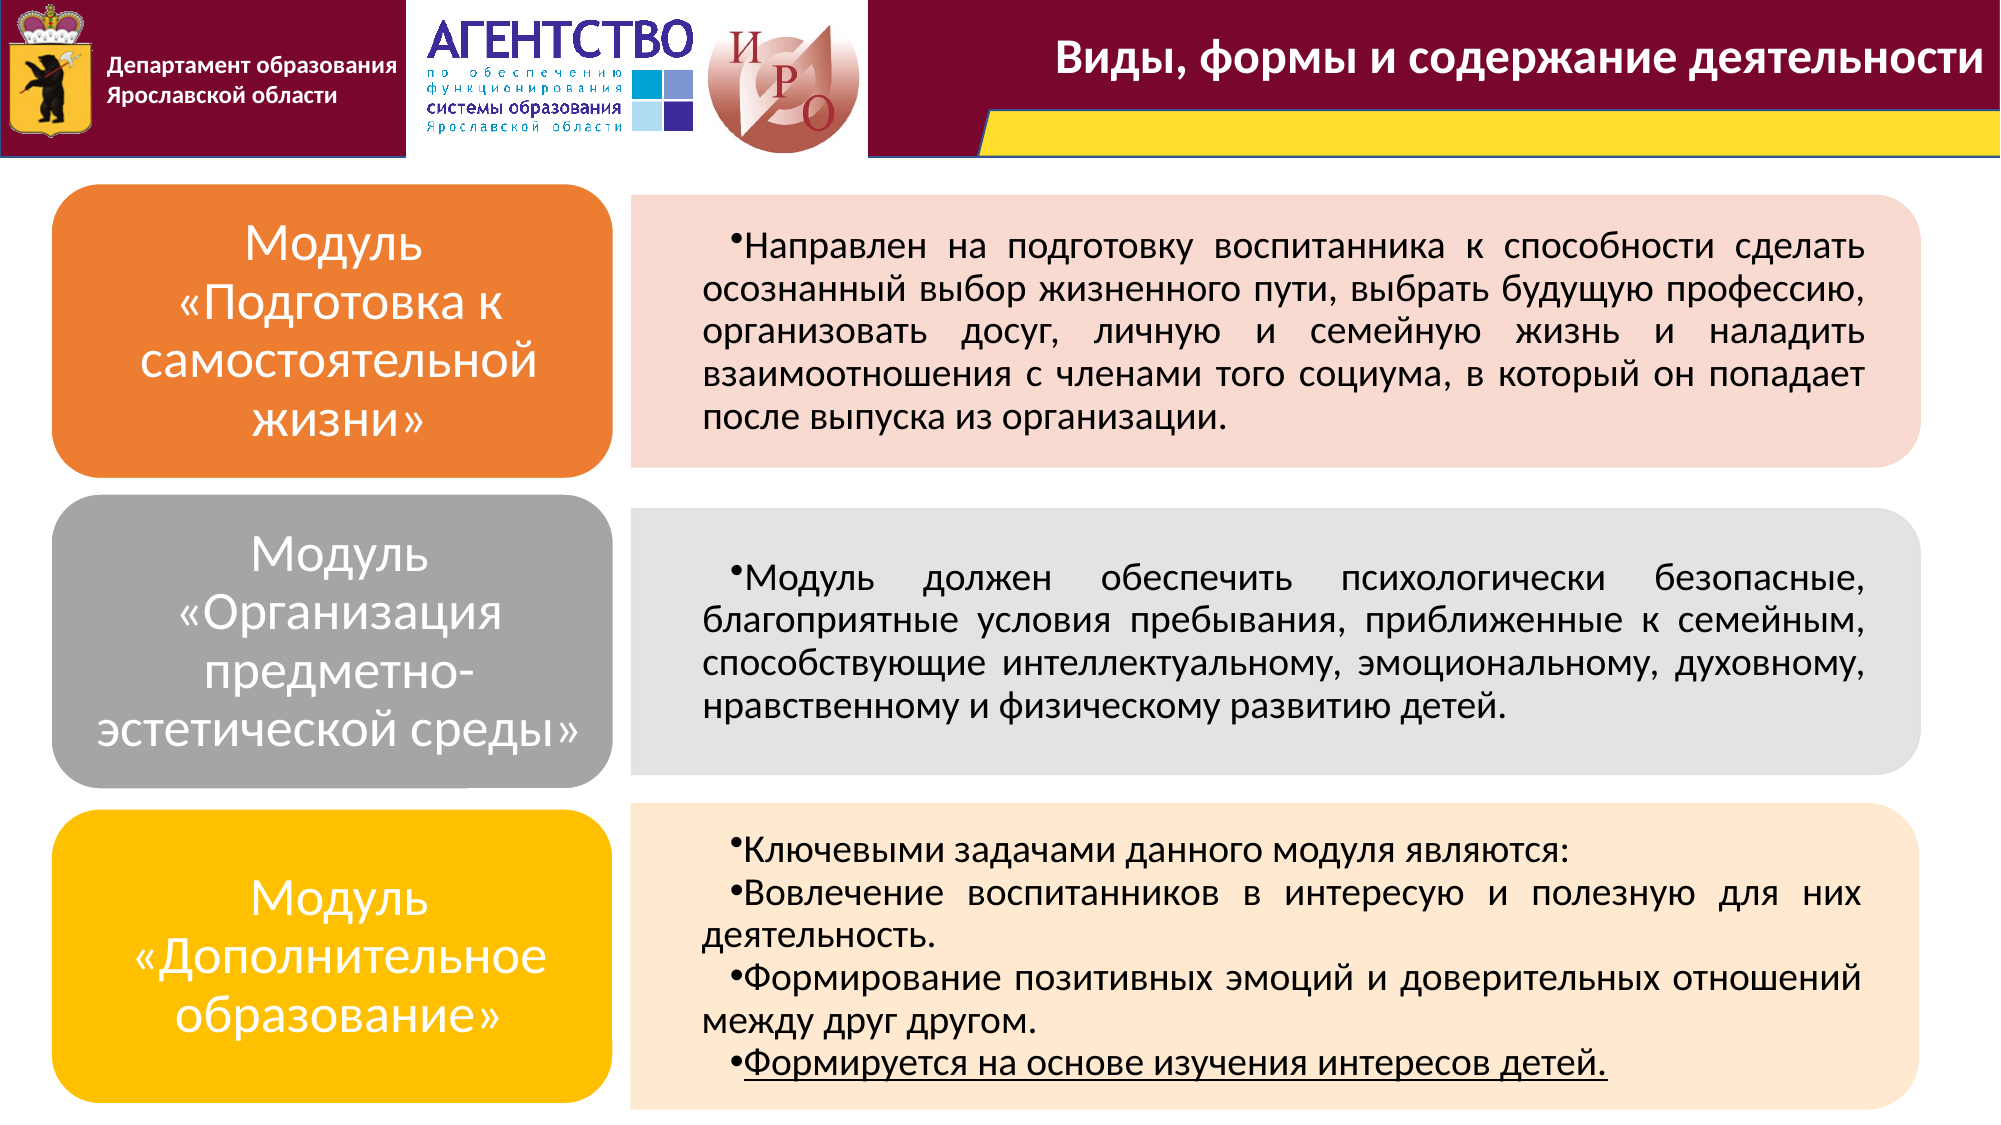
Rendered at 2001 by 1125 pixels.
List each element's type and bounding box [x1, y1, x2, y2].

text_box [50, 183, 1938, 1109]
picture [702, 0, 868, 159]
text_box [0, 0, 2000, 161]
